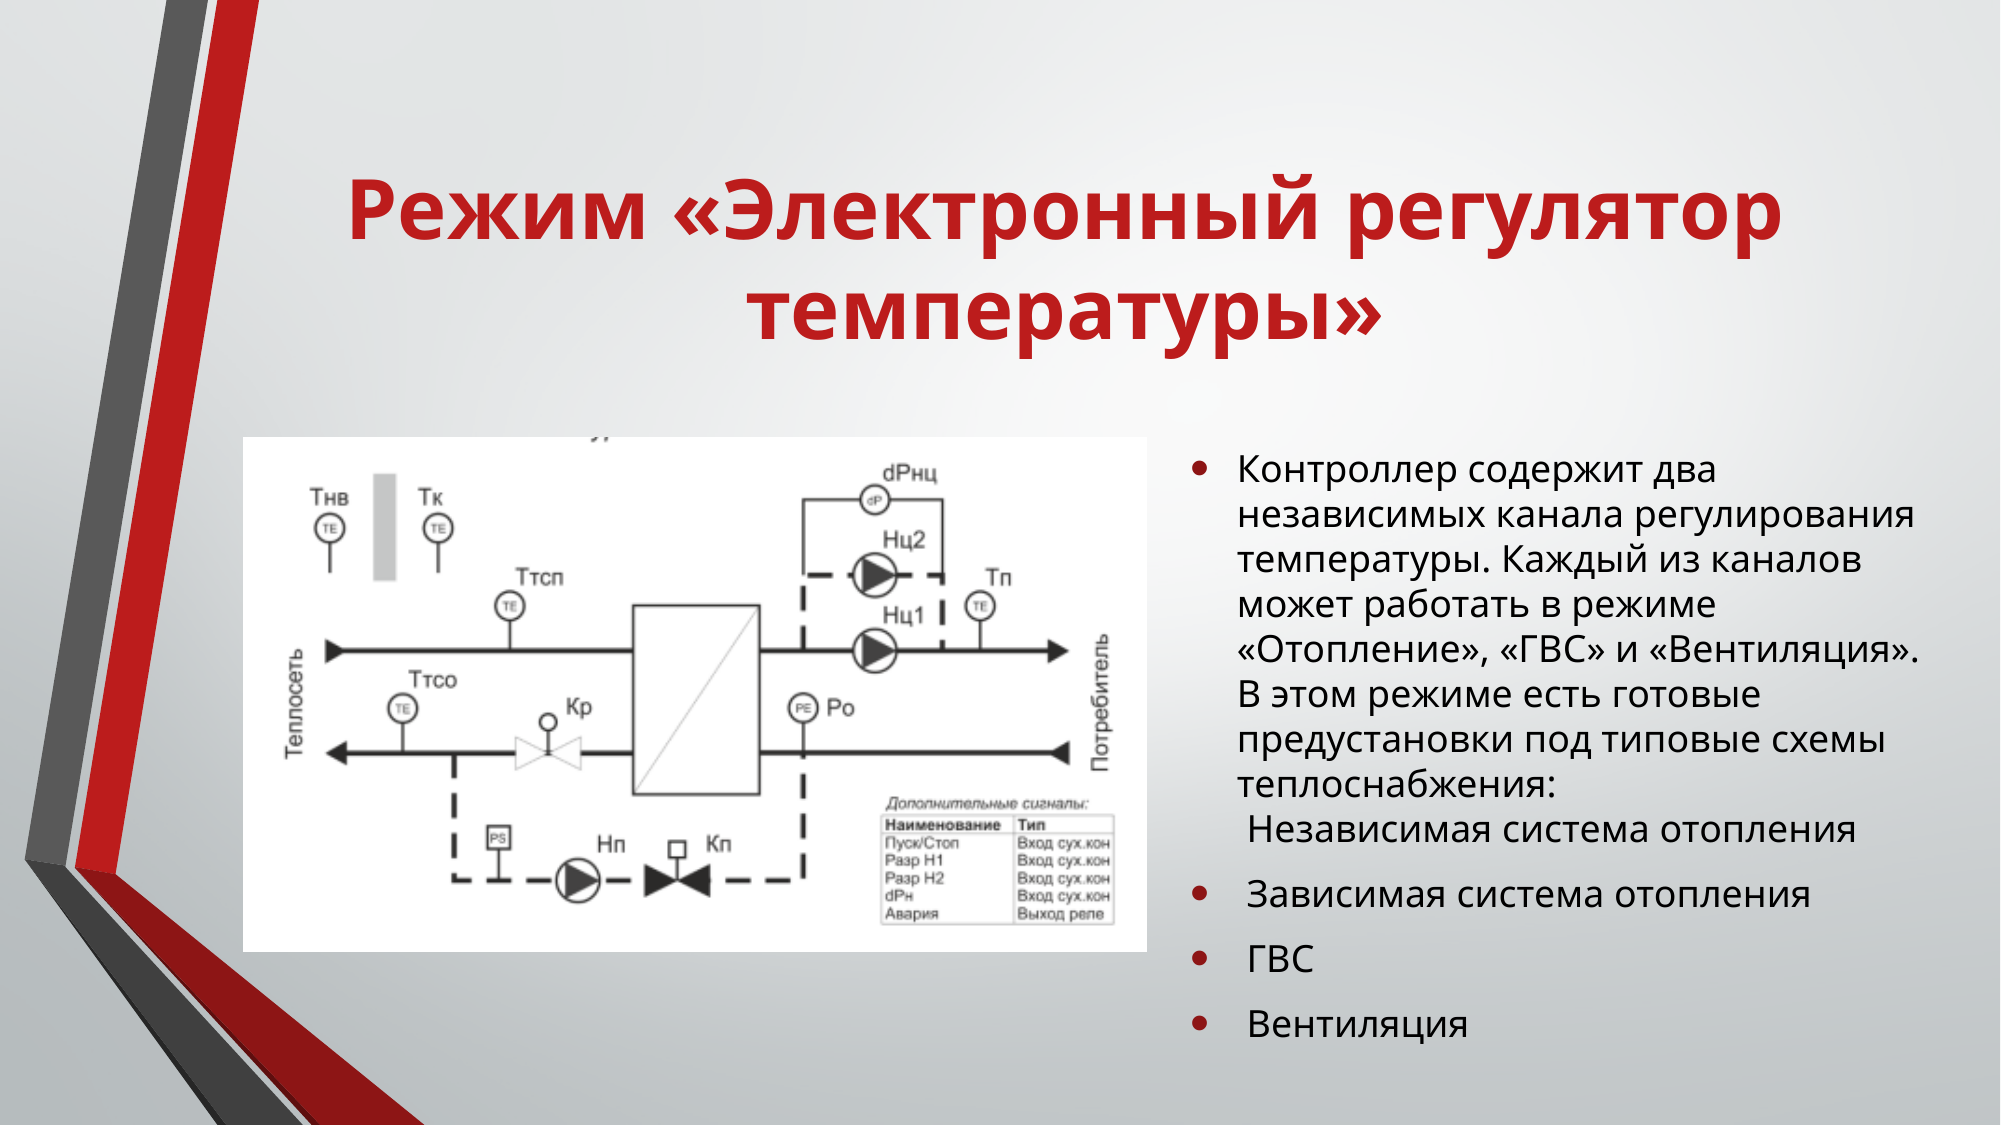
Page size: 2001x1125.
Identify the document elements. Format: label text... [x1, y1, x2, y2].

picture [243, 437, 1147, 952]
list Контроллер содержит два независимых канала регулирования температуры. Каждый из каналов может работать в режиме «Отопление», «ГВС» и «Вентиляция». В этом режиме есть готовые предустановки под типовые схемы теплоснабжения: Независимая система отопления Зависимая система отопления ГВС Вентиляция [1175, 437, 1960, 1084]
title Режим «Электронный регулятор температуры» [243, 112, 1887, 400]
